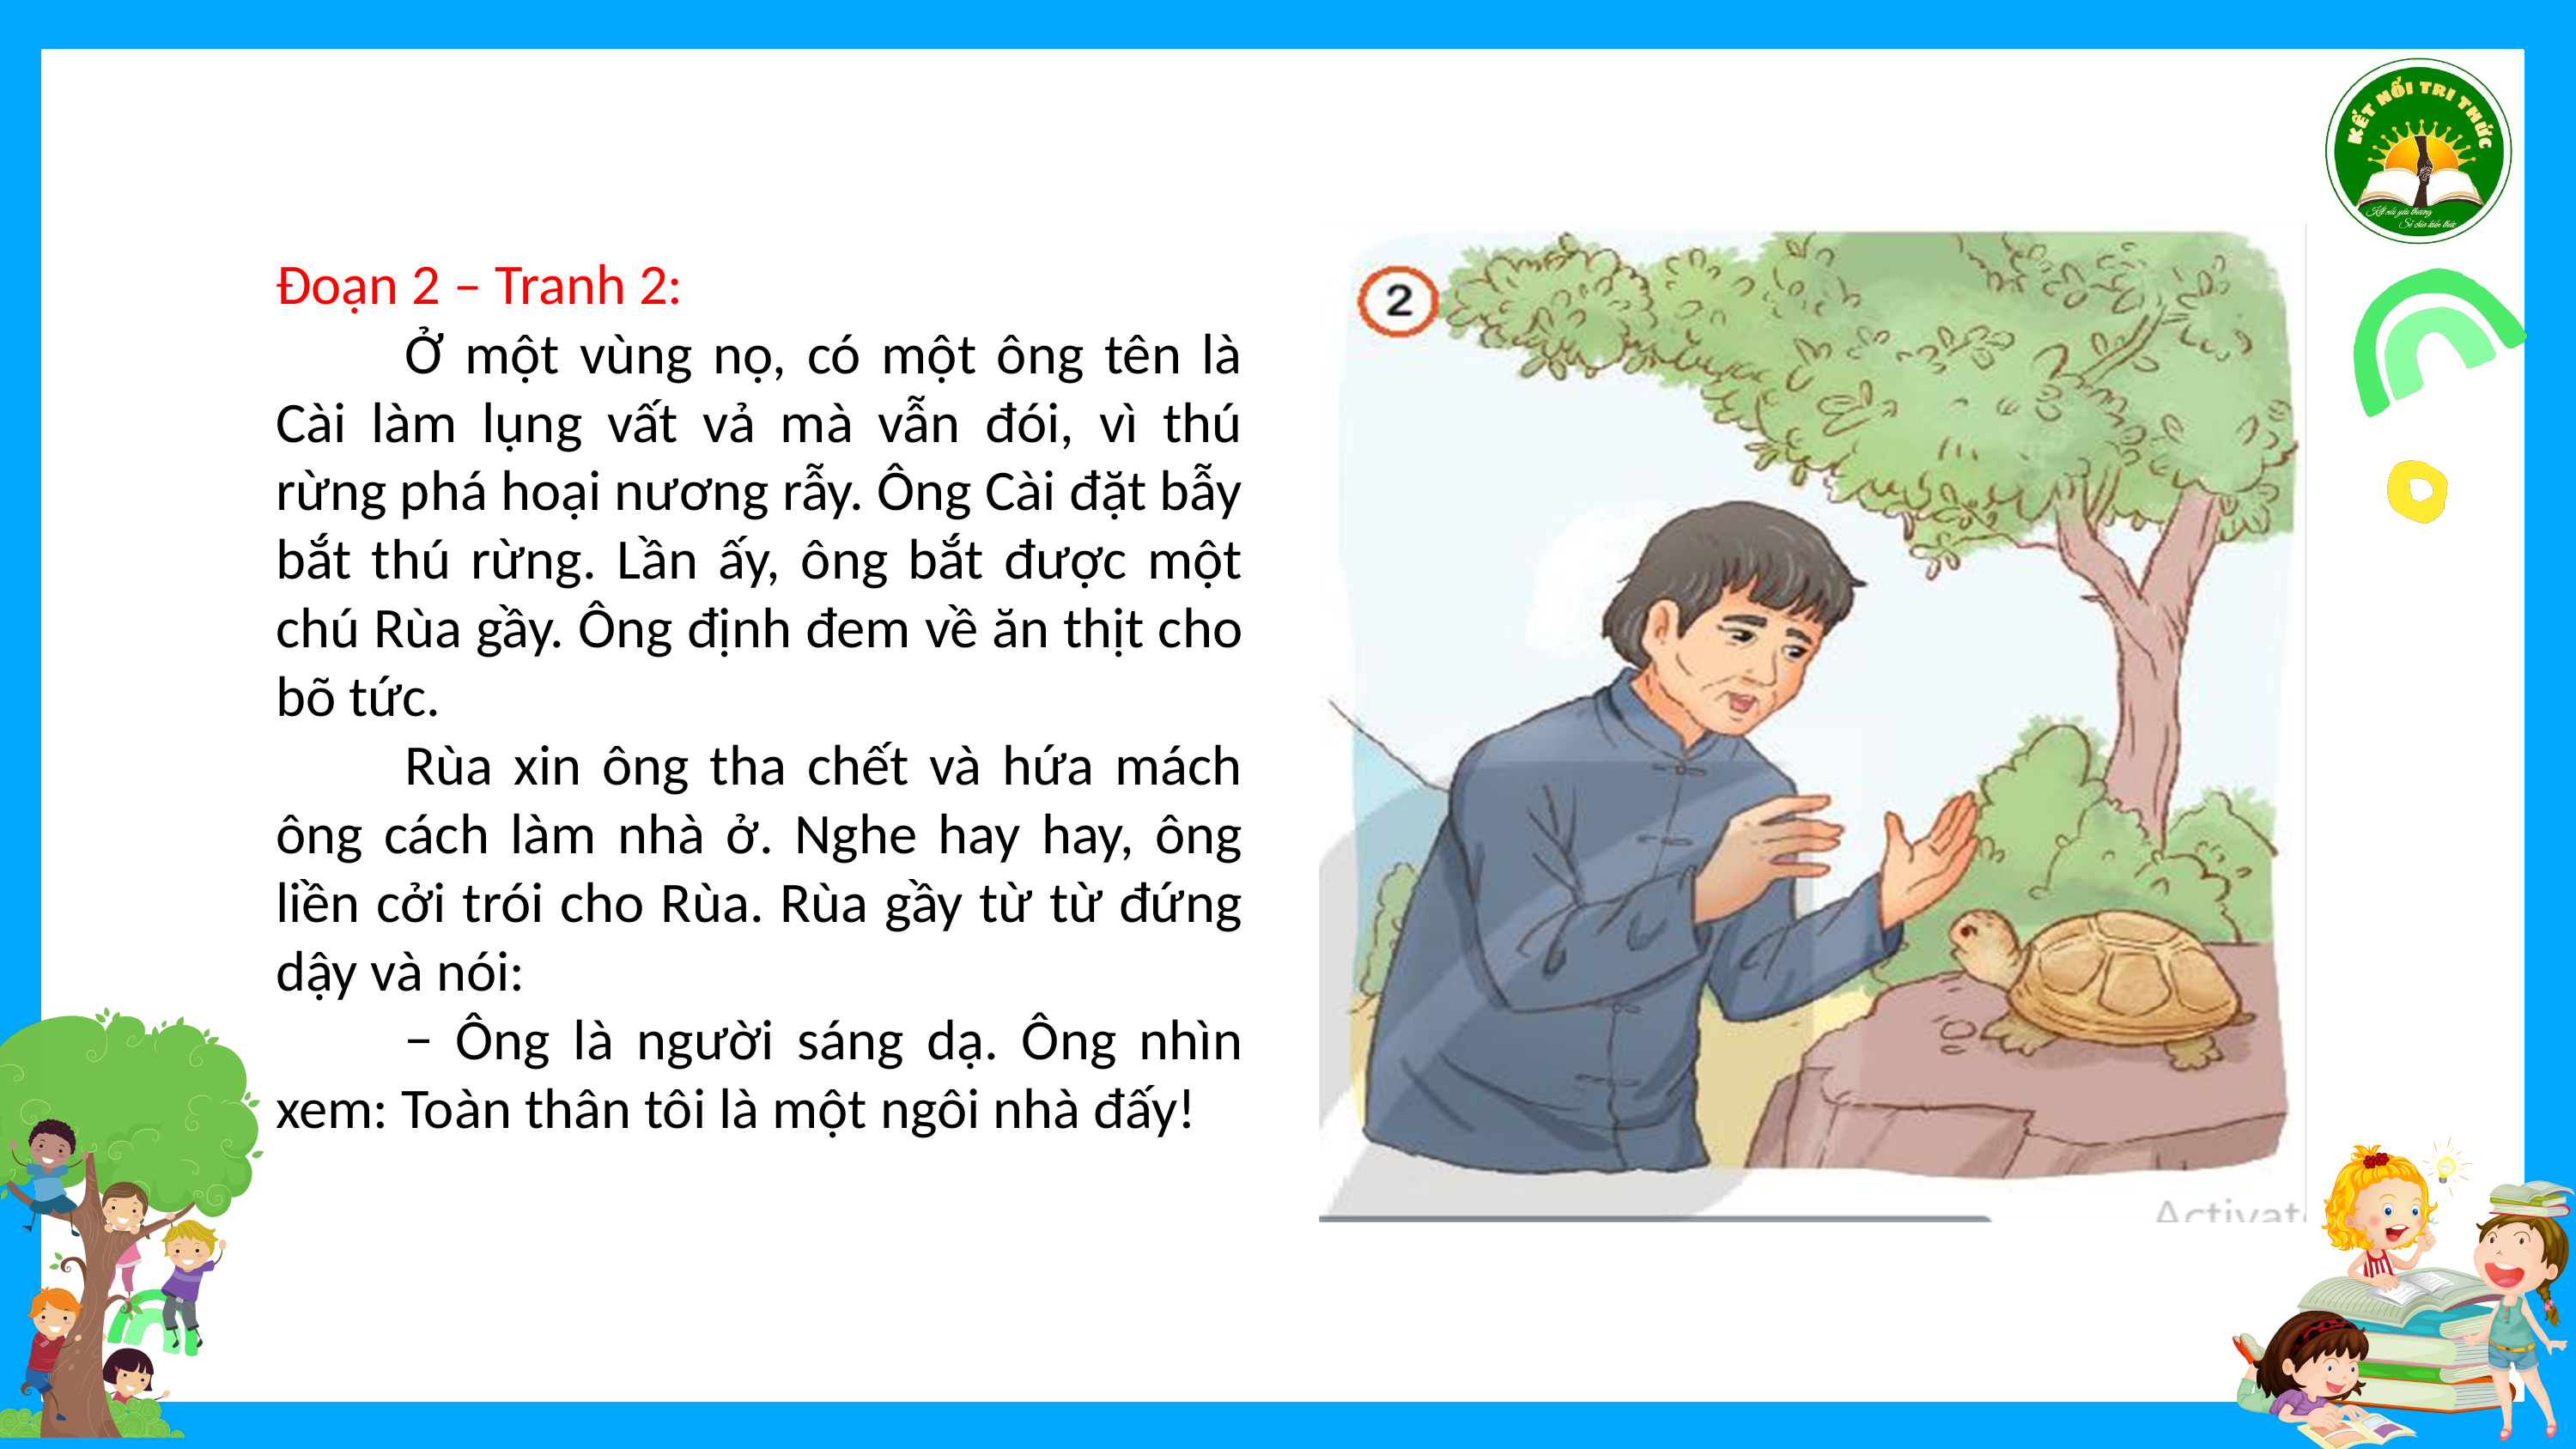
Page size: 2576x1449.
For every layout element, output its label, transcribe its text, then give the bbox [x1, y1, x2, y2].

text_box Đoạn 2 – Tranh 2: Ở một vùng nọ, có một ông tên là Cài làm lụng vất vả mà vẫn đói, vì thú rừng phá hoại nương rẫy. Ông Cài đặt bẫy bắt thú rừng. Lần ấy, ông bắt được một chú Rùa gầy. Ông định đem về ăn thịt cho bõ tức. Rùa xin ông tha chết và hứa mách ông cách làm nhà ở. Nghe hay hay, ông liền cởi trói cho Rùa. Rùa gầy từ từ đứng dậy và nói: − Ông là người sáng dạ. Ông nhìn xem: Toàn thân tôi là một ngôi nhà đấy! [263, 240, 1256, 1147]
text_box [2334, 244, 2534, 531]
picture [0, 1007, 264, 1437]
text_box [41, 49, 2524, 1402]
picture [2, 1190, 7, 1198]
picture [24, 1227, 31, 1232]
picture [1318, 58, 2574, 1449]
